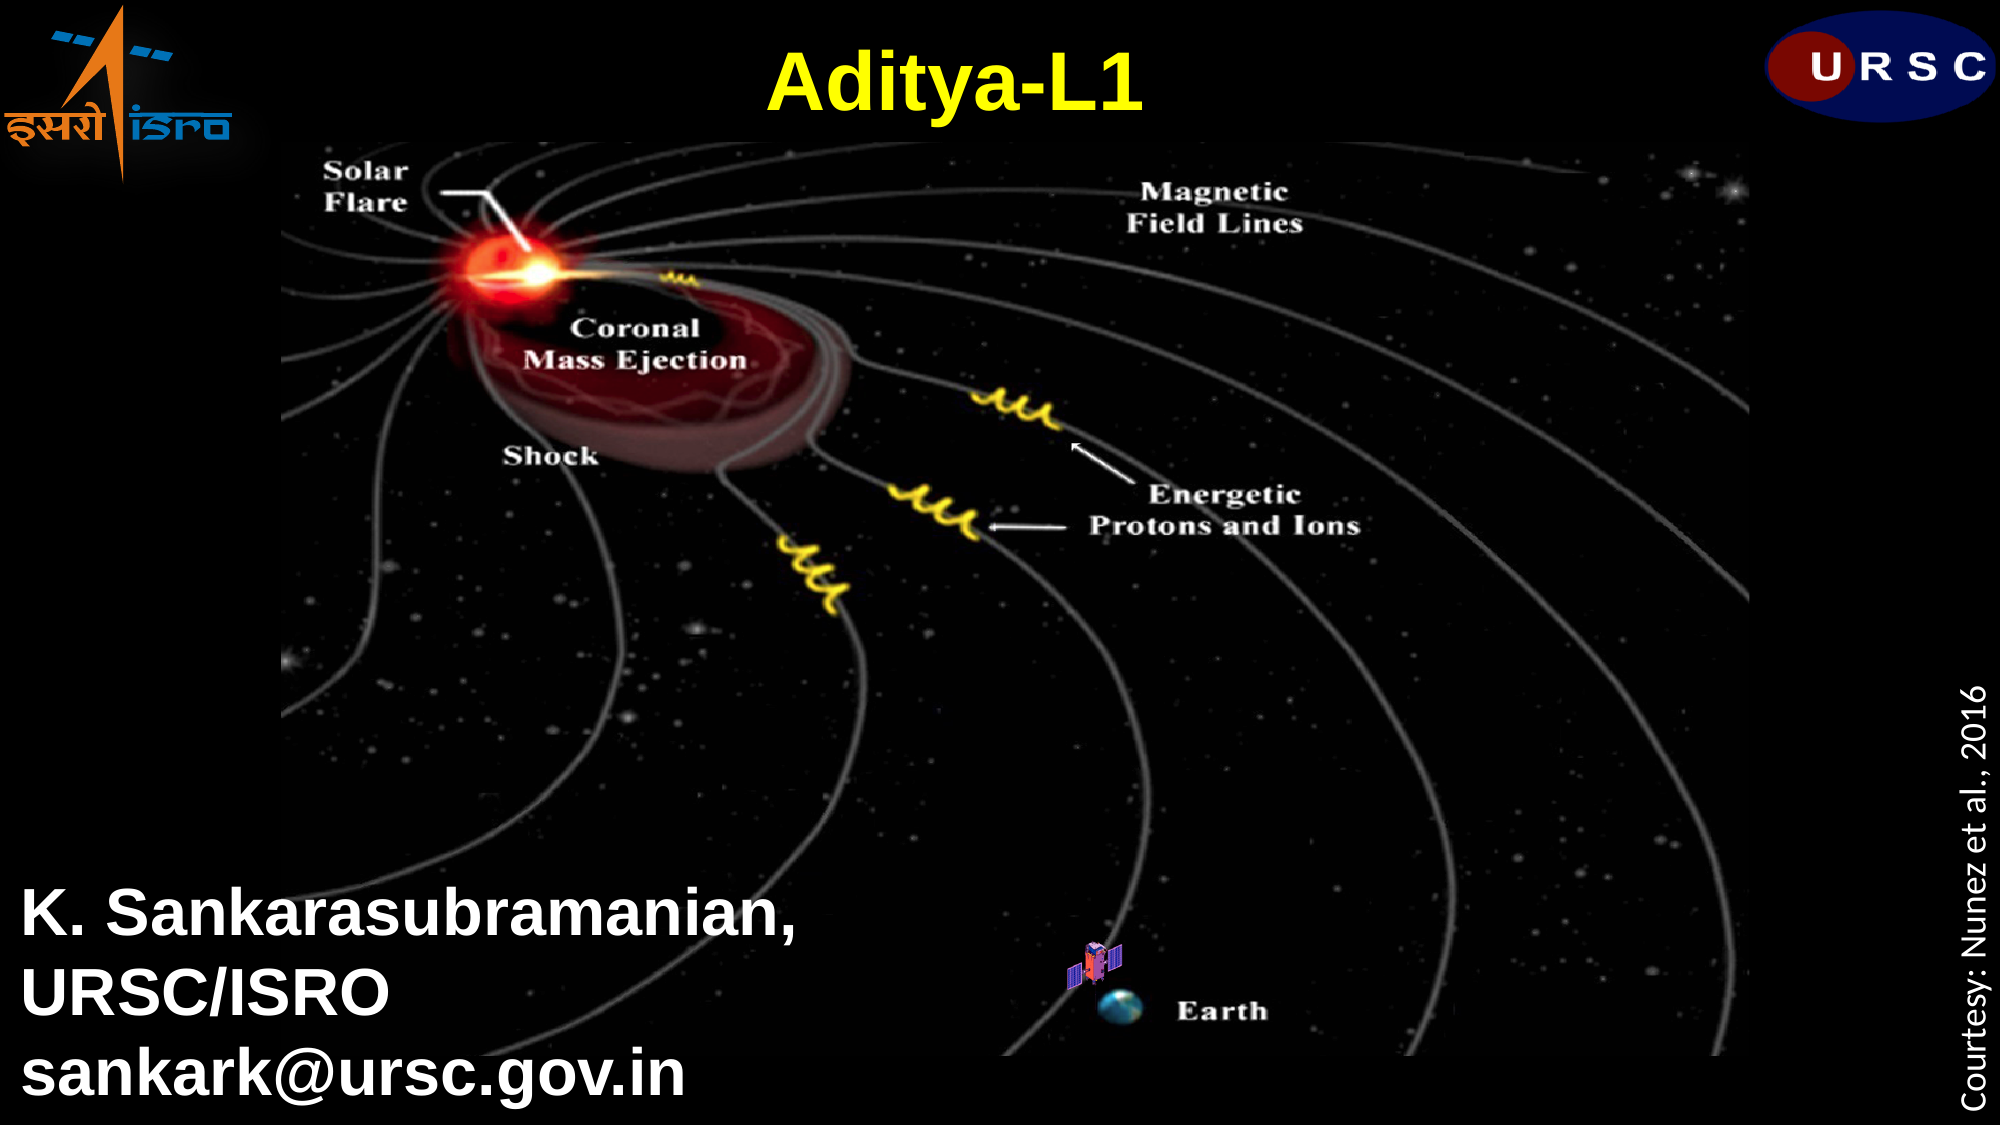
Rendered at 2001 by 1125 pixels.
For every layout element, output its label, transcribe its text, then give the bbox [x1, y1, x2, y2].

text_box [191, 12, 1904, 273]
text_box Aditya-L1 [732, 19, 1178, 135]
picture [281, 142, 1750, 1056]
text_box K. Sankarasubramanian, URSC/ISRO sankark@ursc.gov.in [5, 861, 879, 1122]
picture [1759, 3, 1996, 130]
text_box Courtesy: Nunez et al., 2016 [1941, 588, 2000, 1125]
